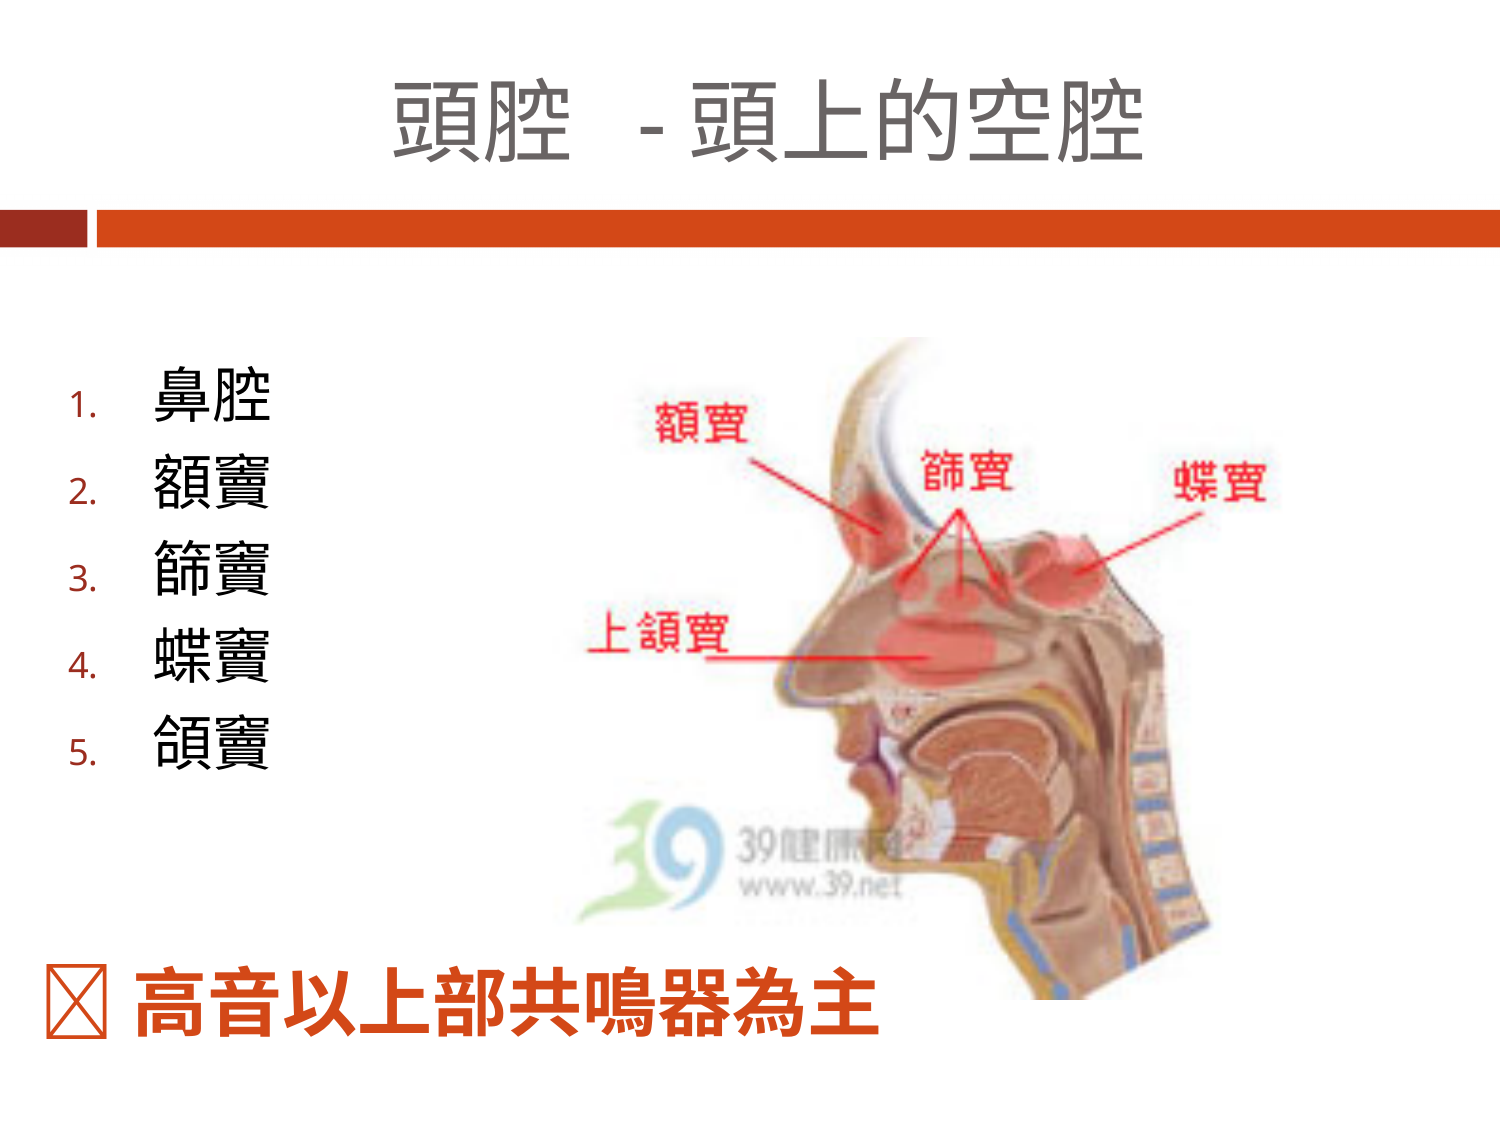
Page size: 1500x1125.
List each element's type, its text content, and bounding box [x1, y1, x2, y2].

text_box 高音以上部共鳴器為主 [24, 858, 898, 1053]
list 鼻腔 額竇 篩竇 蝶竇 頜竇 [52, 262, 1439, 1001]
picture [525, 337, 1377, 1000]
title 頭腔 -頭上的空腔 [100, 37, 1439, 201]
